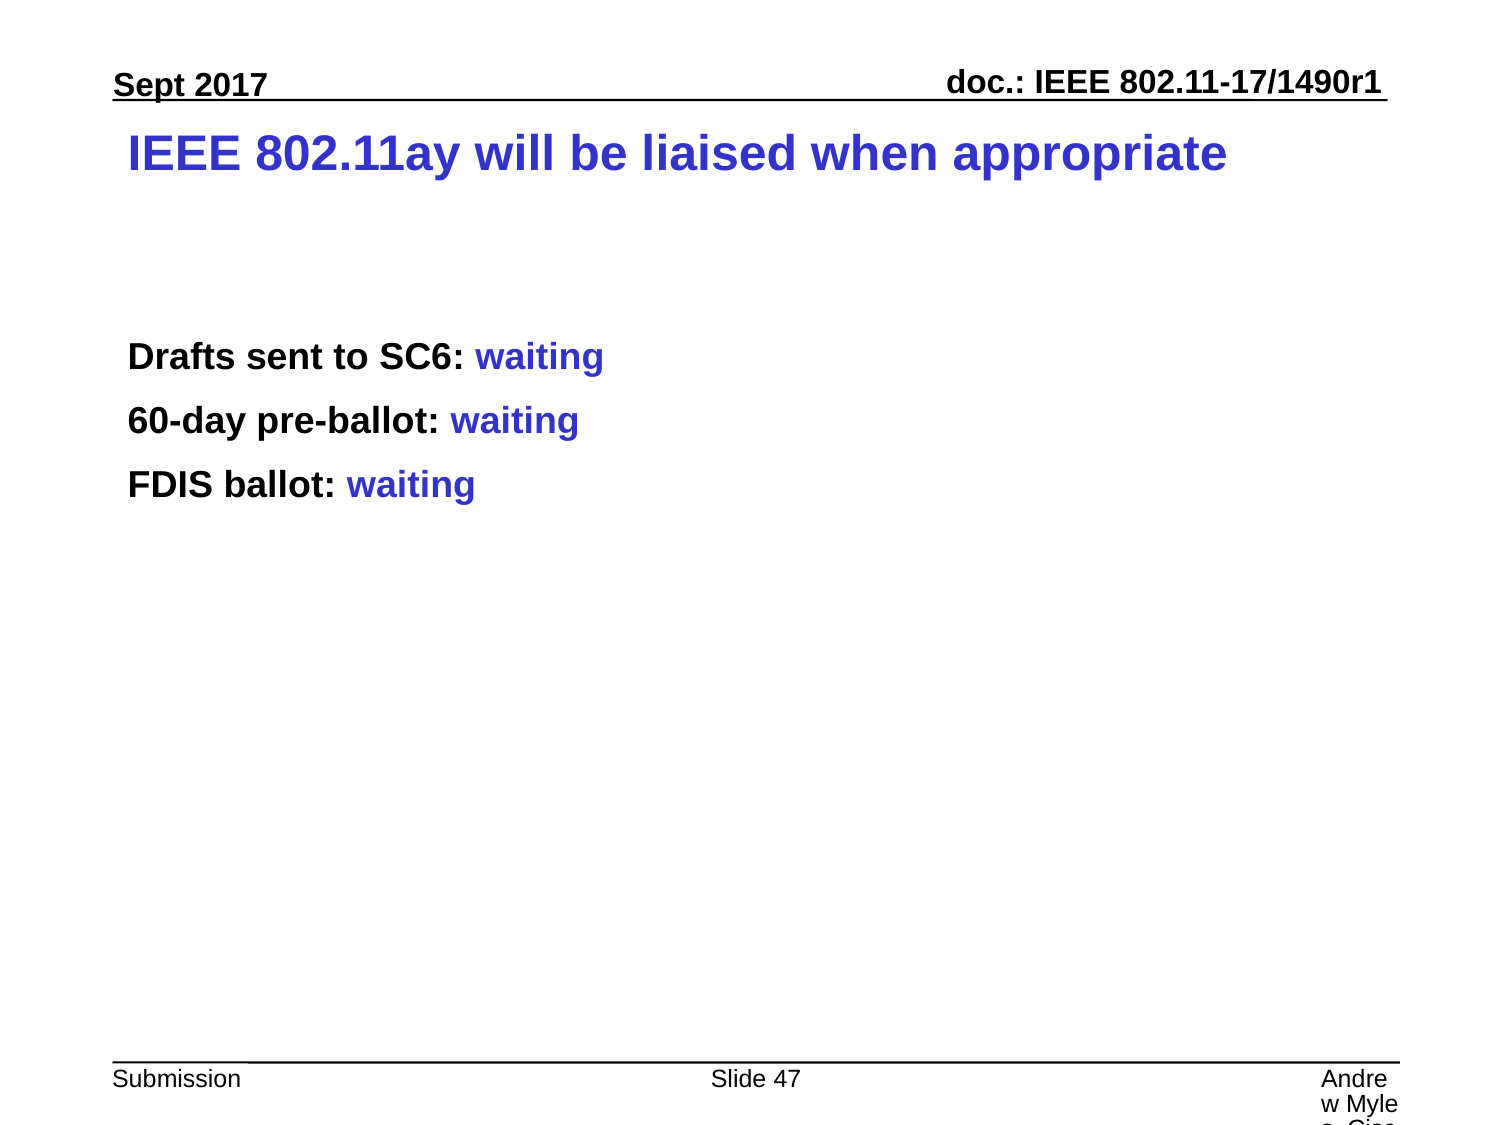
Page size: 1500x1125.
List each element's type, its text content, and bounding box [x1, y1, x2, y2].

title IEEE 802.11ay will be liaised when appropriate [112, 112, 1388, 288]
list Drafts sent to SC6: waiting 60-day pre-ballot: waiting FDIS ballot: waiting [112, 324, 1388, 1000]
footer Andrew Myles, Cisco [1320, 1061, 1402, 1093]
slide_number Slide 47 [709, 1061, 803, 1093]
